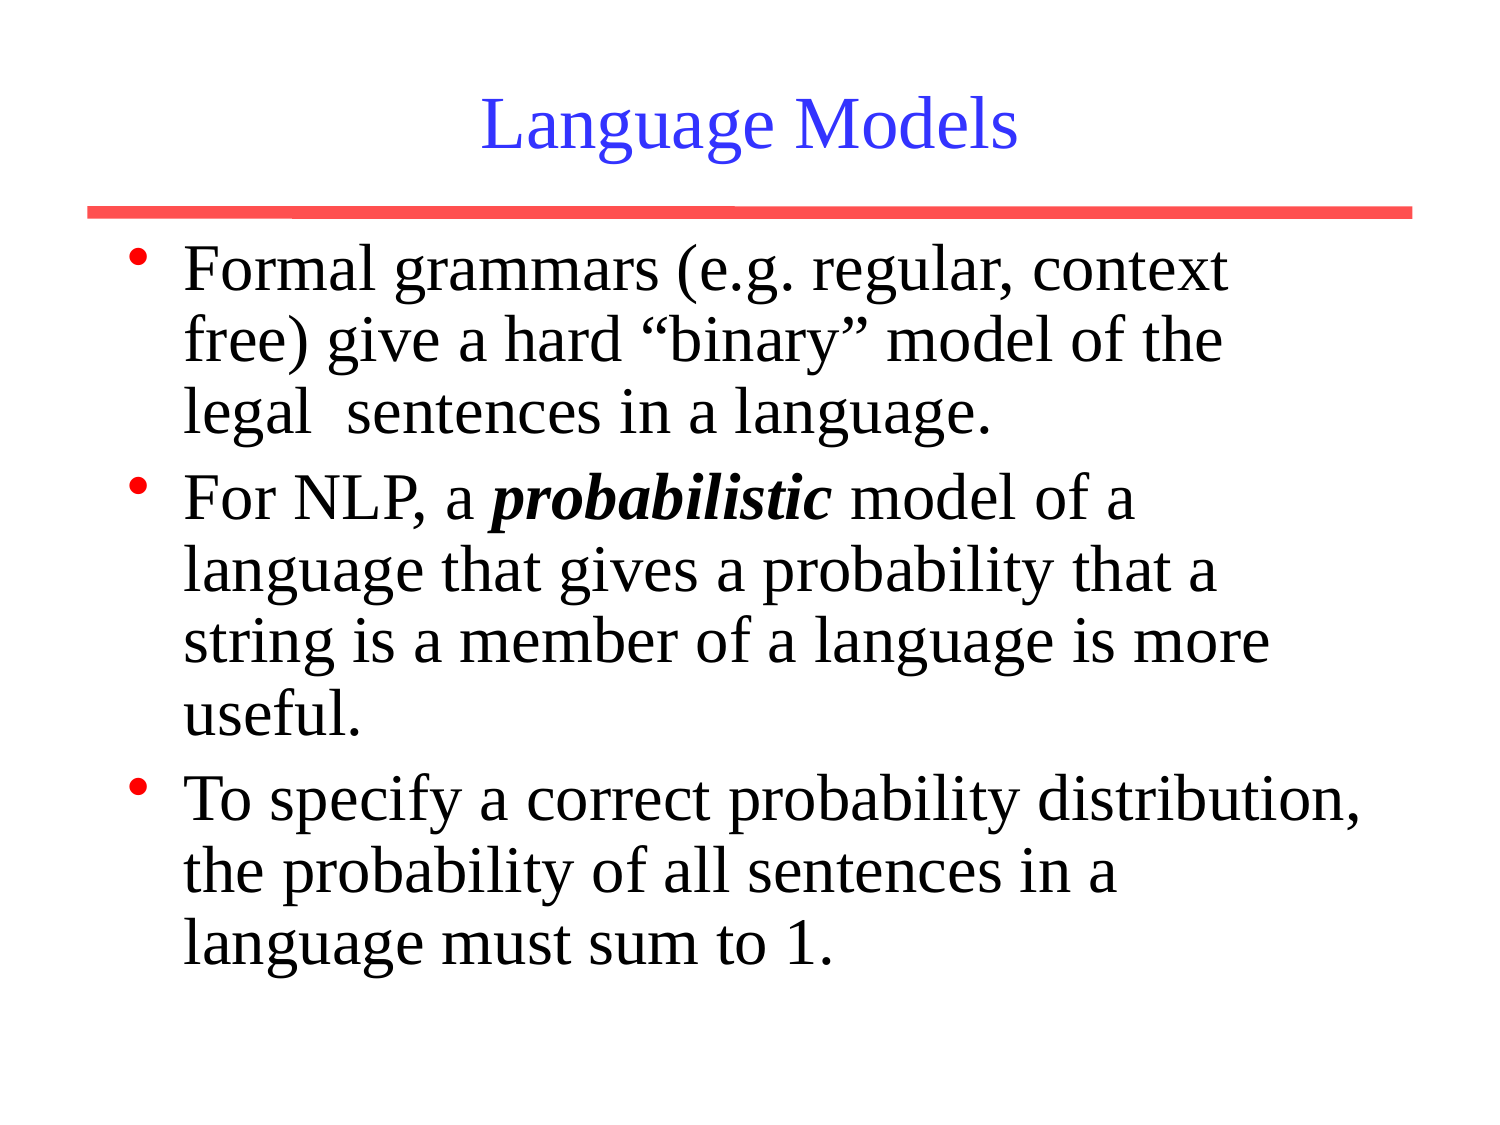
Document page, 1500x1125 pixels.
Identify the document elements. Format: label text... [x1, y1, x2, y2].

list Formal grammars (e.g. regular, context free) give a hard “binary” model of the legal sentences in a language. For NLP, a probabilistic model of a language that gives a probability that a string is a member of a language is more useful. To specify a correct probability distribution, the probability of all sentences in a language must sum to 1. [112, 224, 1388, 994]
title Language Models [112, 37, 1388, 200]
